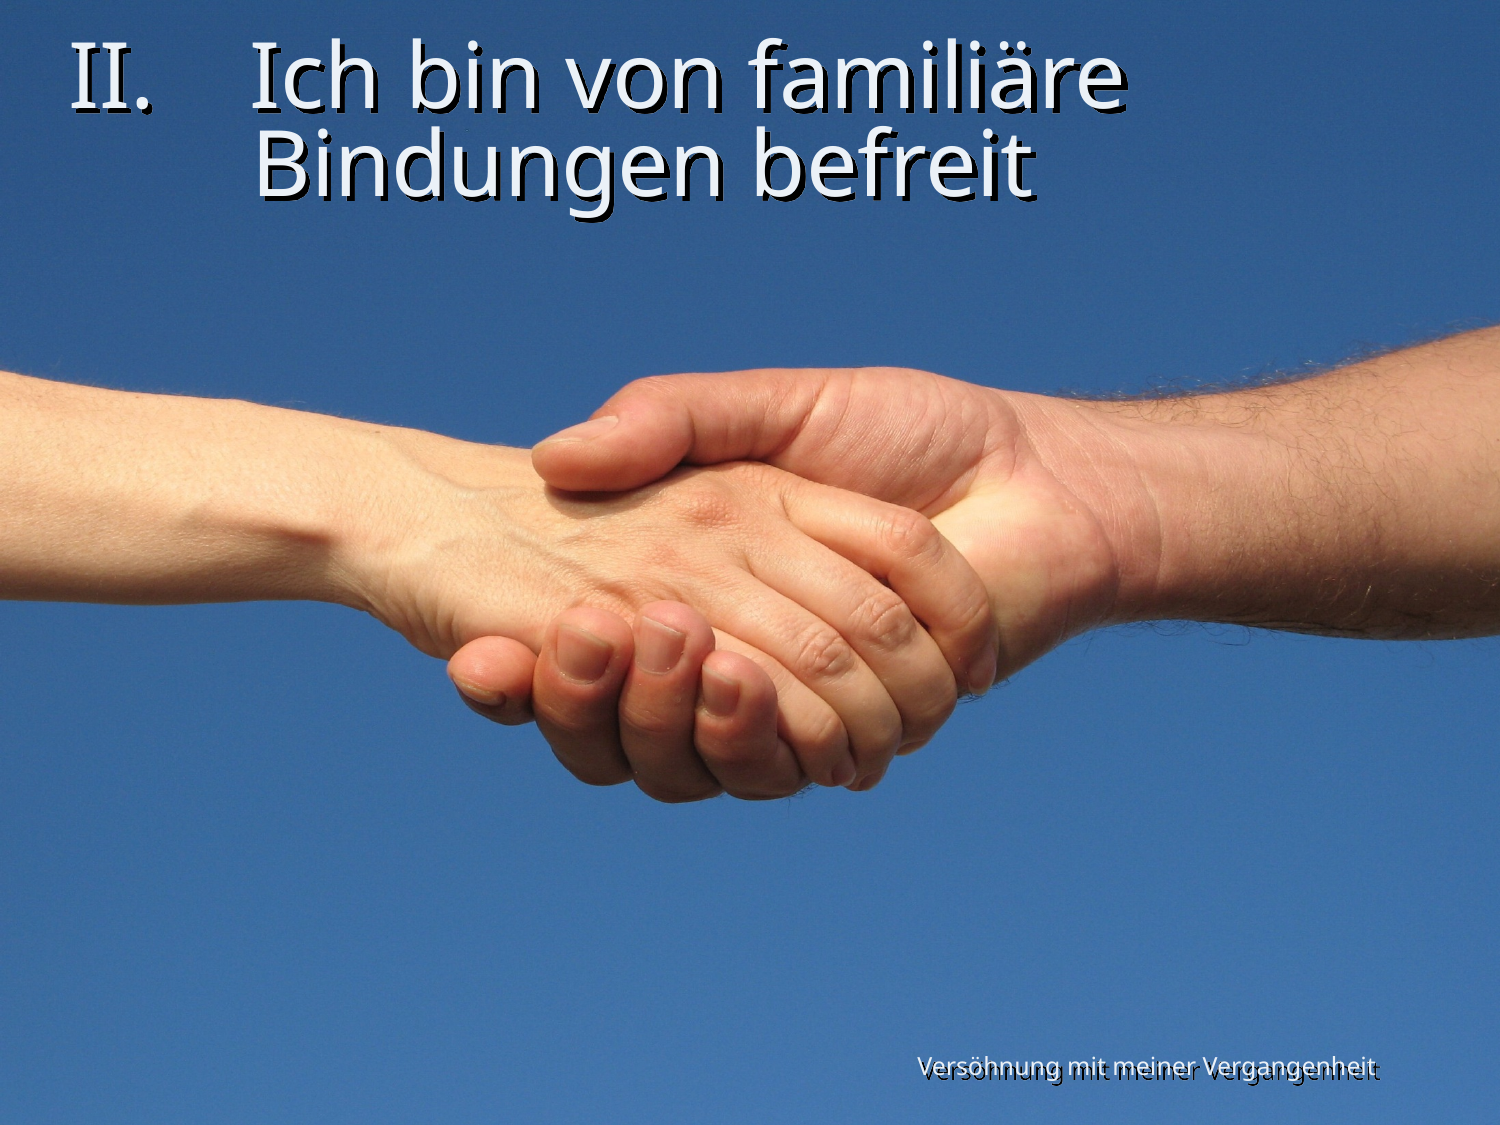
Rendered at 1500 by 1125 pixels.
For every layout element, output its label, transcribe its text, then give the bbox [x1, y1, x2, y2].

picture [0, 0, 1500, 1125]
title II. Ich bin von familiäre Bindungen befreit [52, 30, 1471, 235]
text_box Versöhnung mit meiner Vergangenheit [902, 1042, 1471, 1103]
